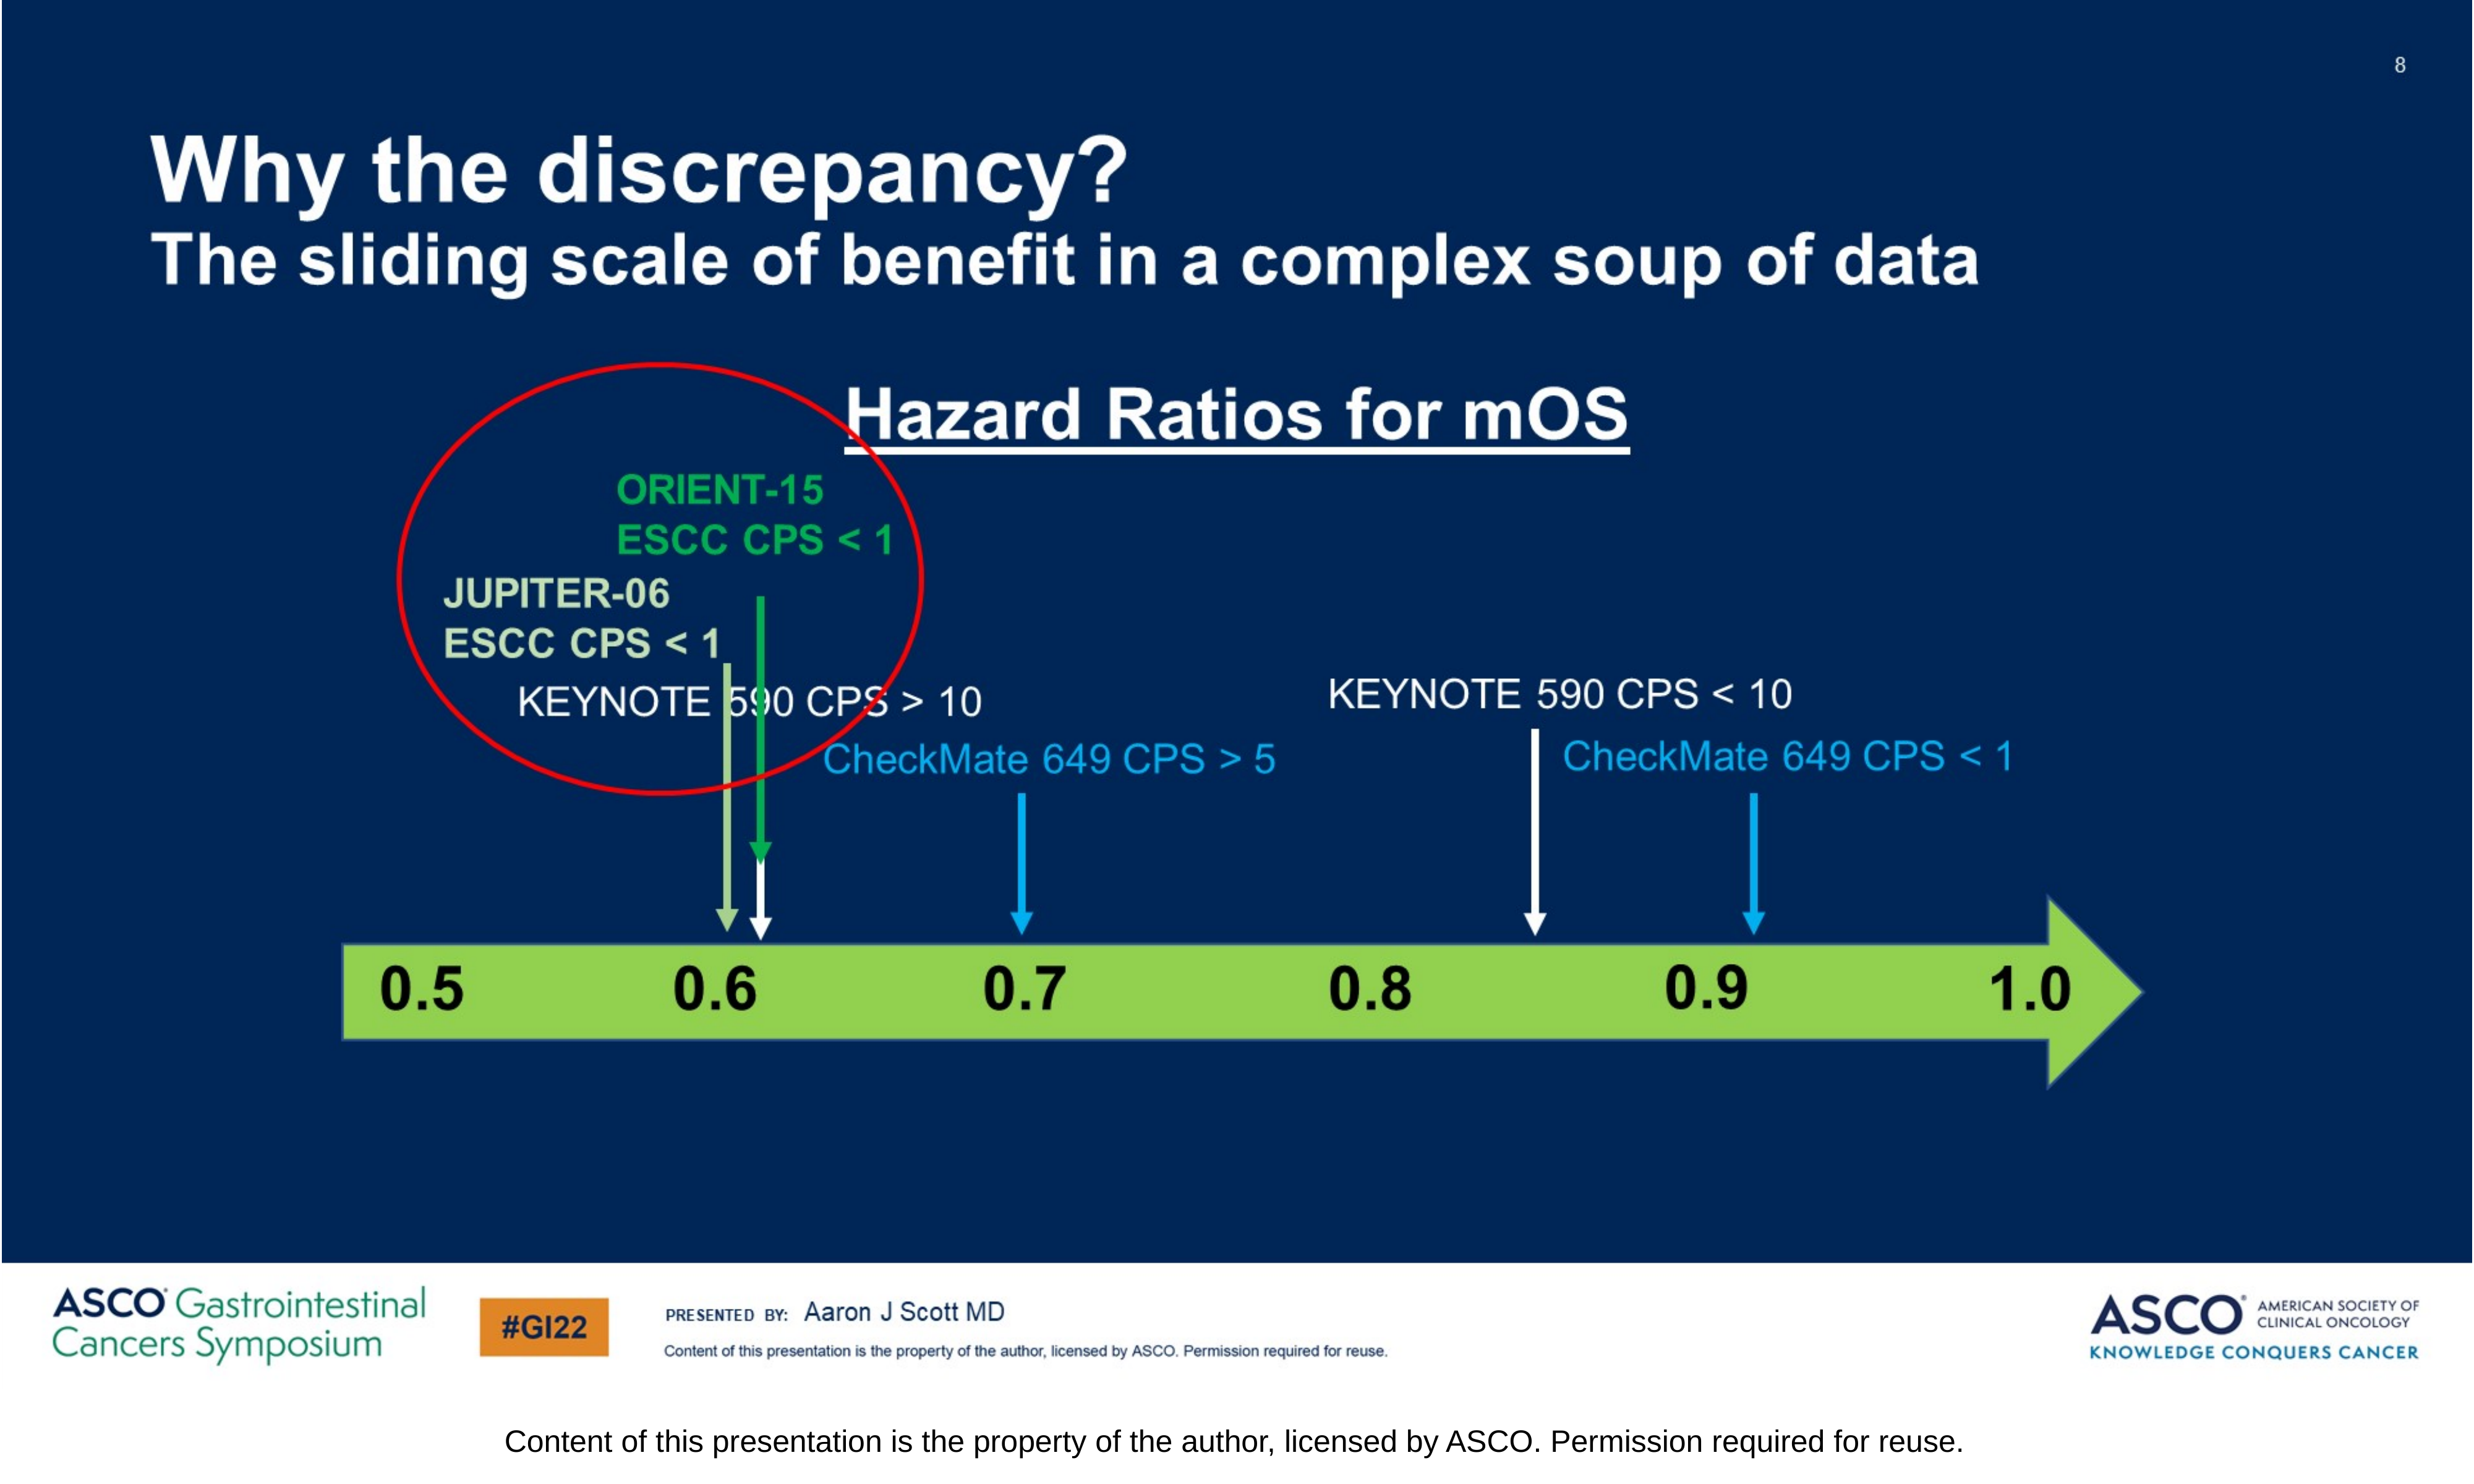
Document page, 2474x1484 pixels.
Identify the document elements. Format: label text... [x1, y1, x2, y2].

text_box Content of this presentation is the property of the author, licensed by ASCO. Permission required for reuse. [0, 1399, 2474, 1477]
picture [2, 0, 2472, 1389]
